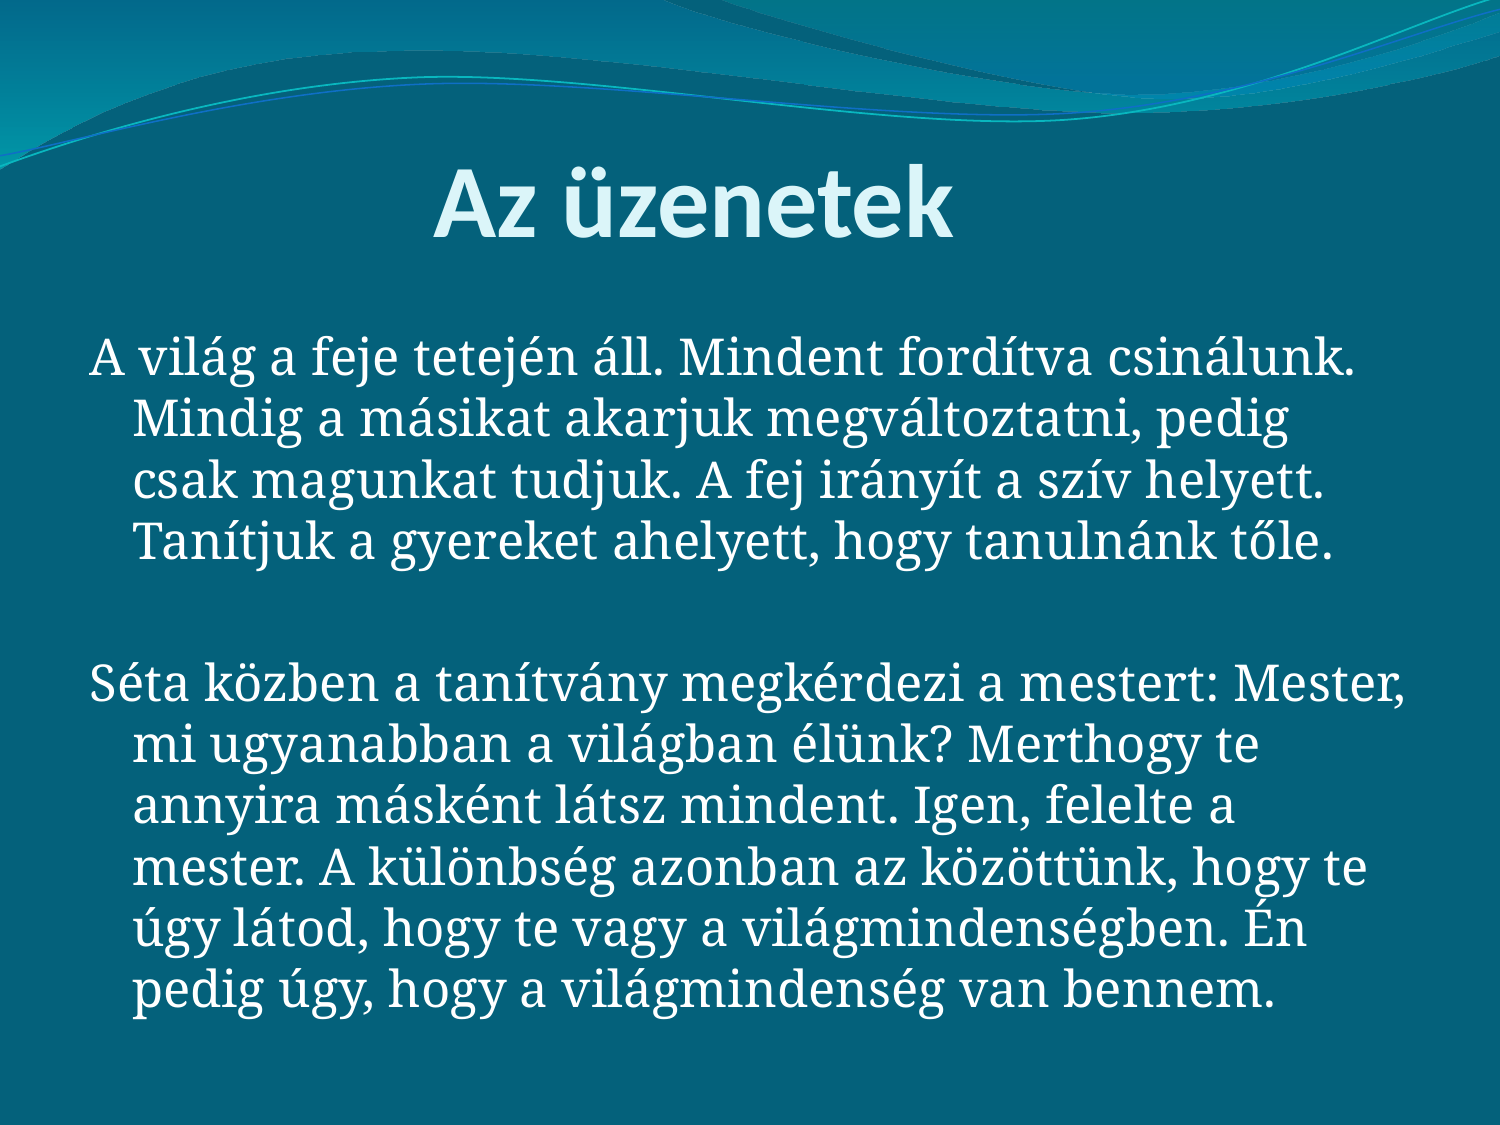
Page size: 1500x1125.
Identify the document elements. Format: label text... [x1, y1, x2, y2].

list A világ a feje tetején áll. Mindent fordítva csinálunk. Mindig a másikat akarjuk megváltoztatni, pedig csak magunkat tudjuk. A fej irányít a szív helyett. Tanítjuk a gyereket ahelyett, hogy tanulnánk tőle. Séta közben a tanítvány megkérdezi a mestert: Mester, mi ugyanabban a világban élünk? Merthogy te annyira másként látsz mindent. Igen, felelte a mester. A különbség azonban az közöttünk, hogy te úgy látod, hogy te vagy a világmindenségben. Én pedig úgy, hogy a világmindenség van bennem. [75, 317, 1425, 1038]
title Az üzenetek [433, 115, 1425, 258]
